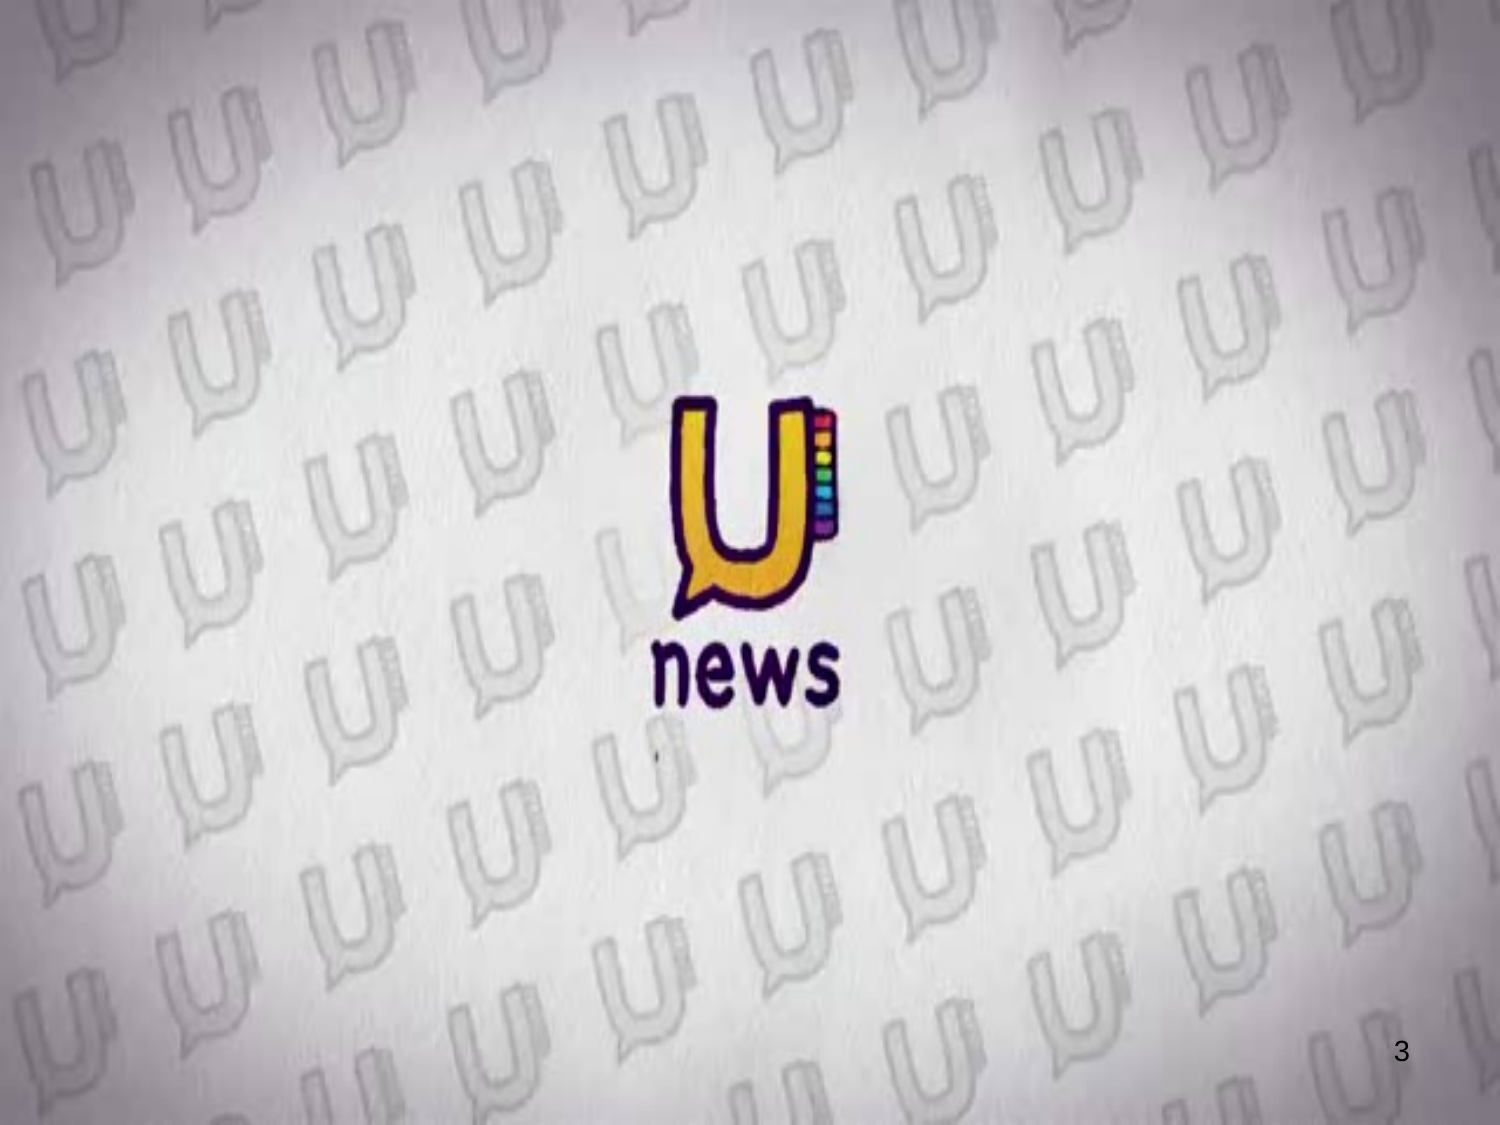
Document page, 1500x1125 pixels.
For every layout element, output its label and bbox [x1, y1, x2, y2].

text_box [0, 0, 1500, 1125]
